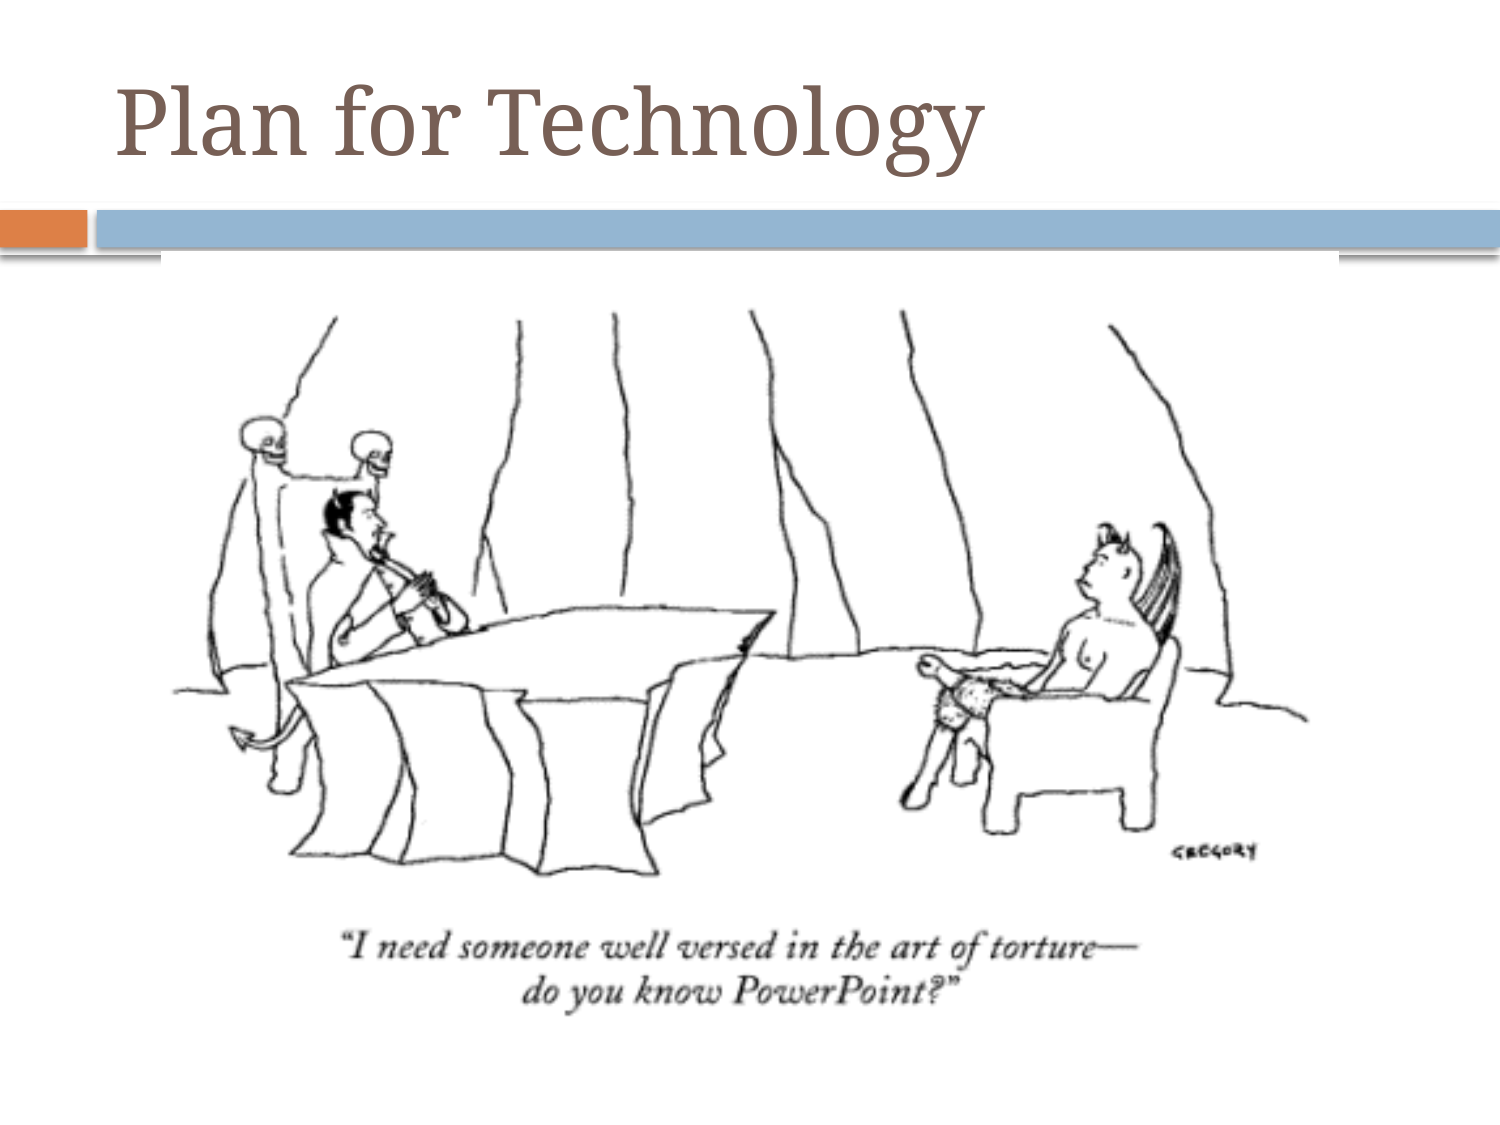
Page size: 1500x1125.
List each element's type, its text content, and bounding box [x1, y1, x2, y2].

picture [161, 250, 1339, 1034]
title Plan for Technology [99, 37, 1438, 200]
